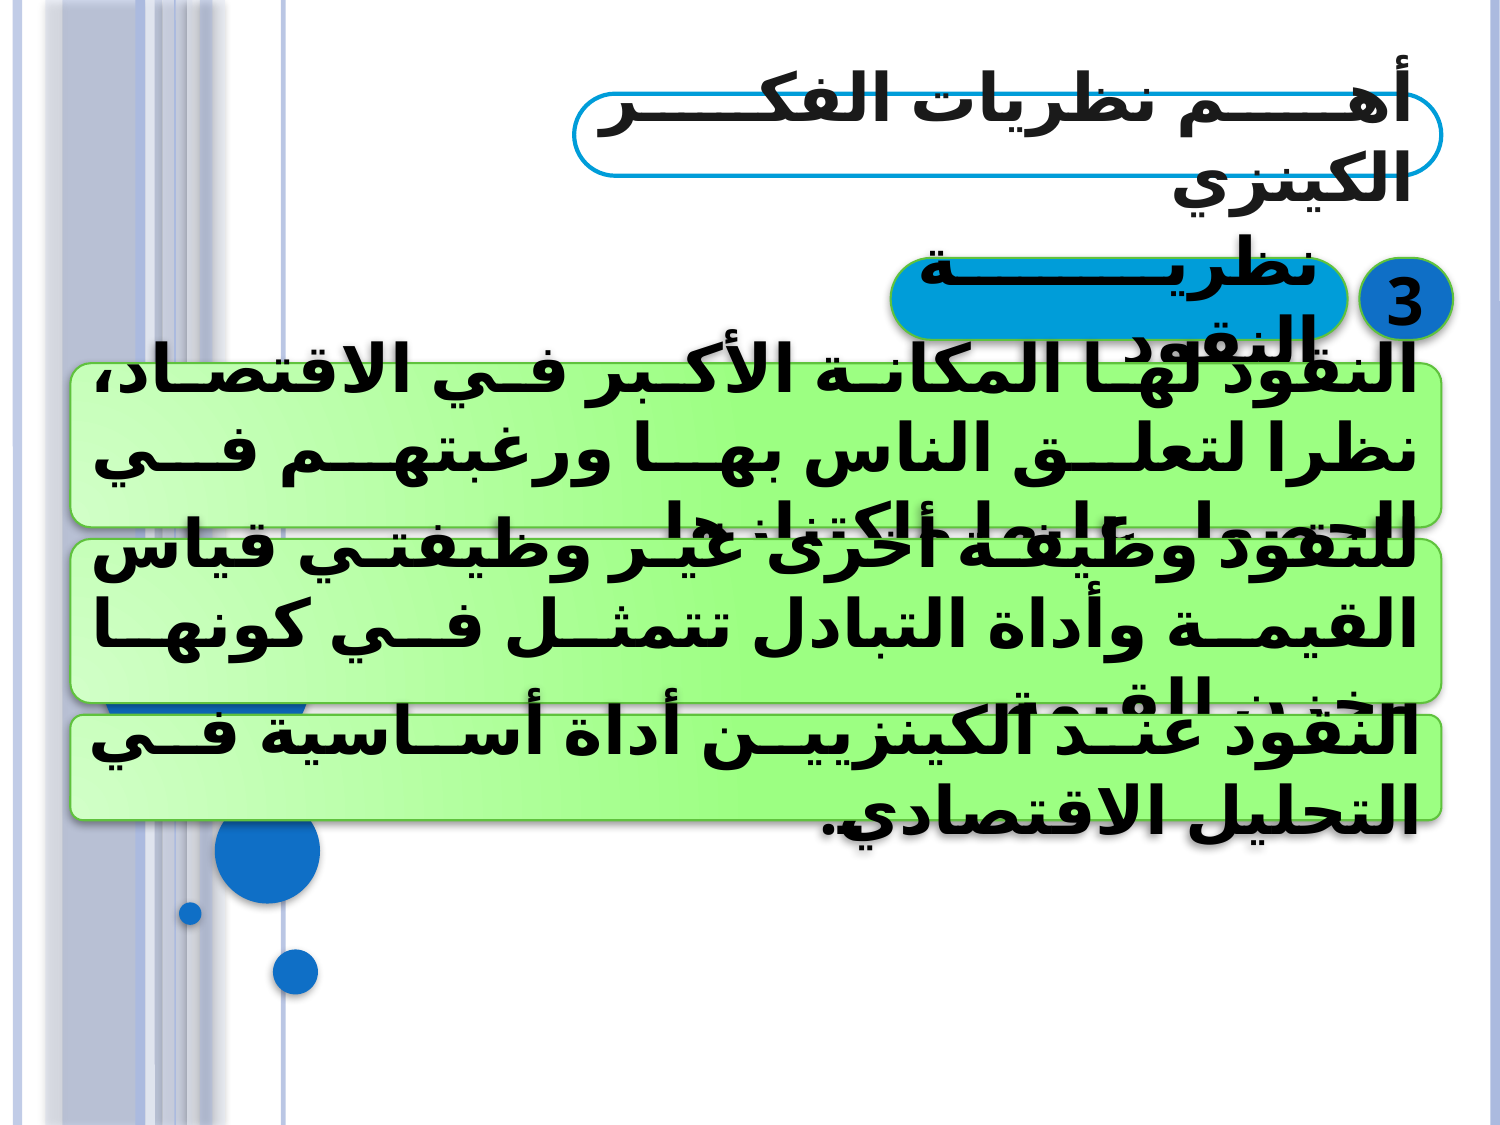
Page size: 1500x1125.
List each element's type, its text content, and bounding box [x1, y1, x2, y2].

text_box النقود عند الكينزيين أداة أساسية في التحليل الاقتصادي. [69, 713, 1443, 822]
text_box نظرية النقود [889, 256, 1349, 341]
text_box للنقود وظيفة أخرى غير وظيفتي قياس القيمة وأداة التبادل تتمثل في كونها مخزن للقيمة [69, 537, 1443, 705]
text_box النقود لها المكانة الأكبر في الاقتصاد، نظرا لتعلق الناس بها ورغبتهم في الحصول عليها واكتنازها. [69, 362, 1443, 529]
text_box أهم نظريات الفكر الكينزي [572, 91, 1444, 178]
text_box 3 [1358, 256, 1455, 341]
